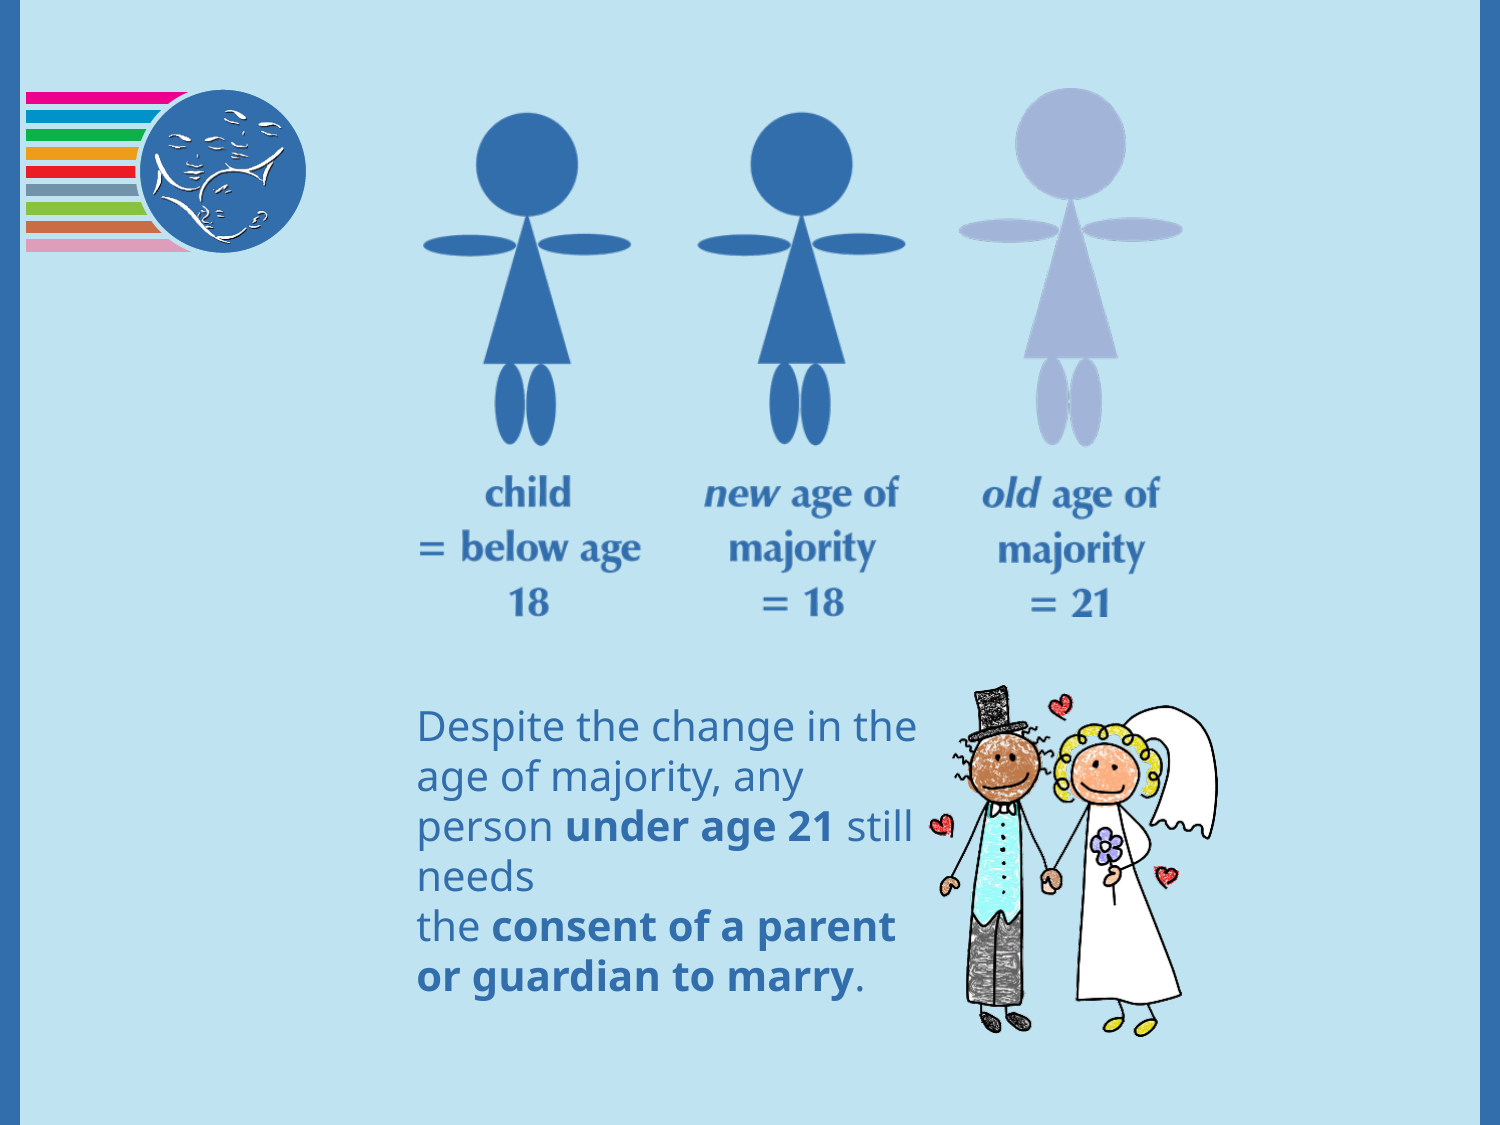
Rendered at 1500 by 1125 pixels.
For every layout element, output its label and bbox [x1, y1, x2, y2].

text_box [9, 0, 1491, 1125]
